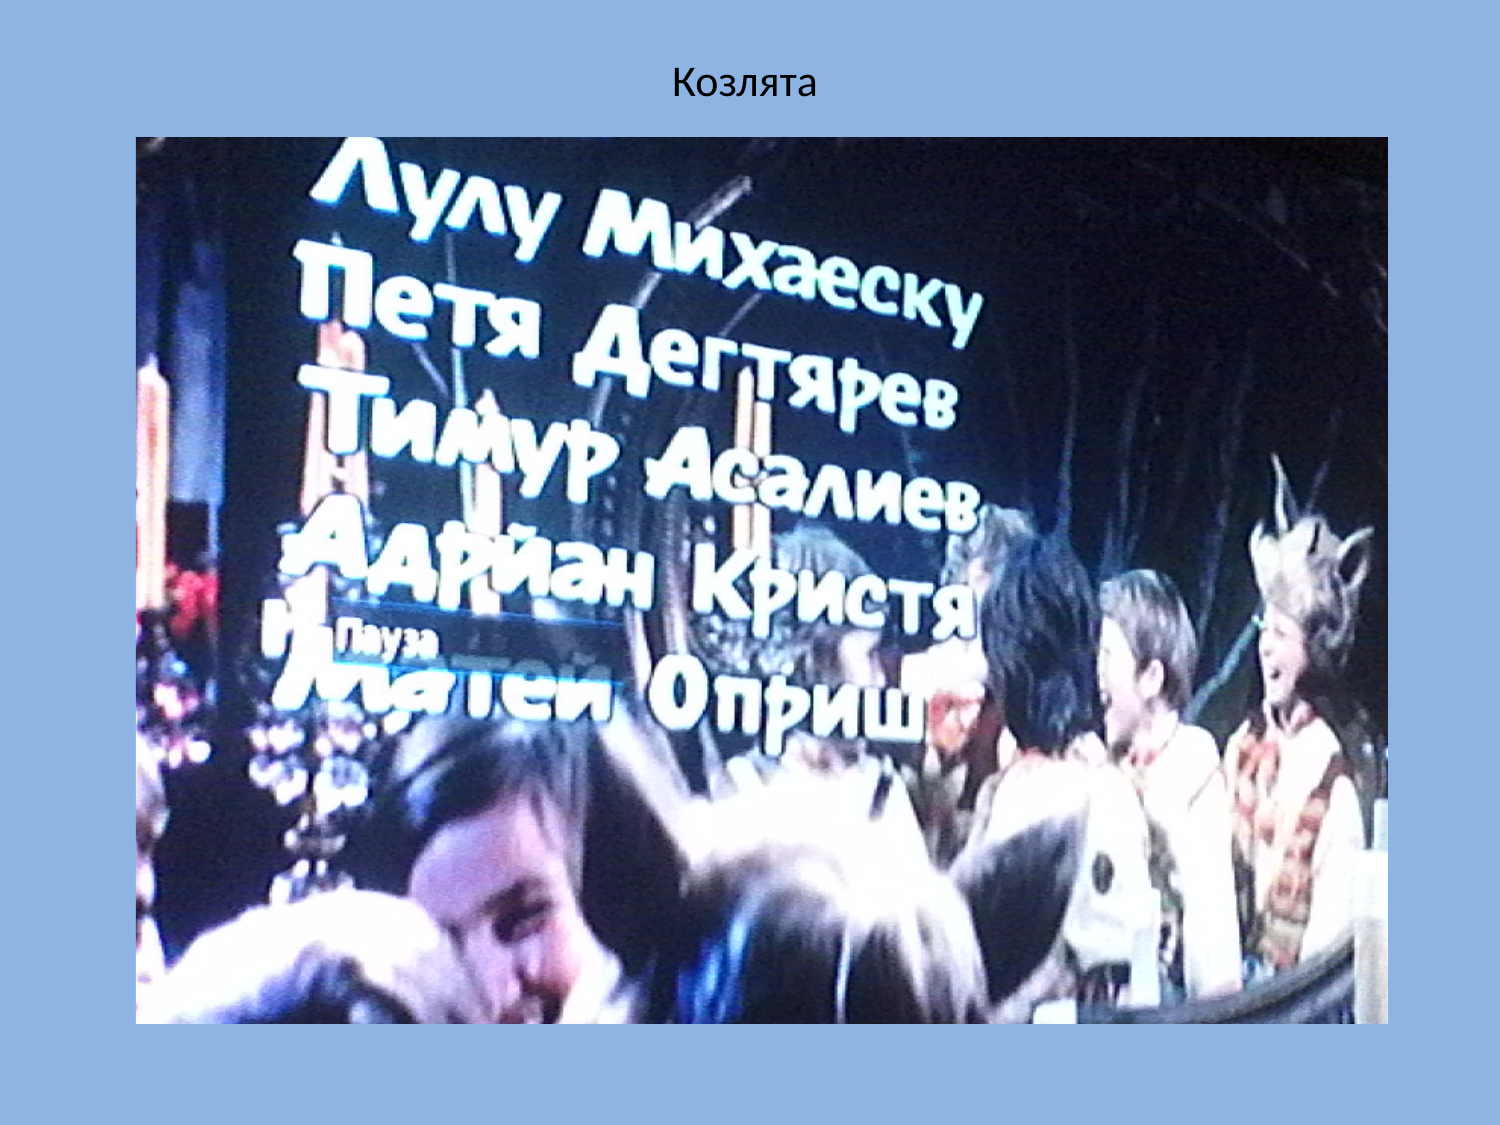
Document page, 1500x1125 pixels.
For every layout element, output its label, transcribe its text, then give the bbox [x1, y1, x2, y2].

title Козлята [75, 45, 1425, 114]
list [135, 136, 1389, 1024]
